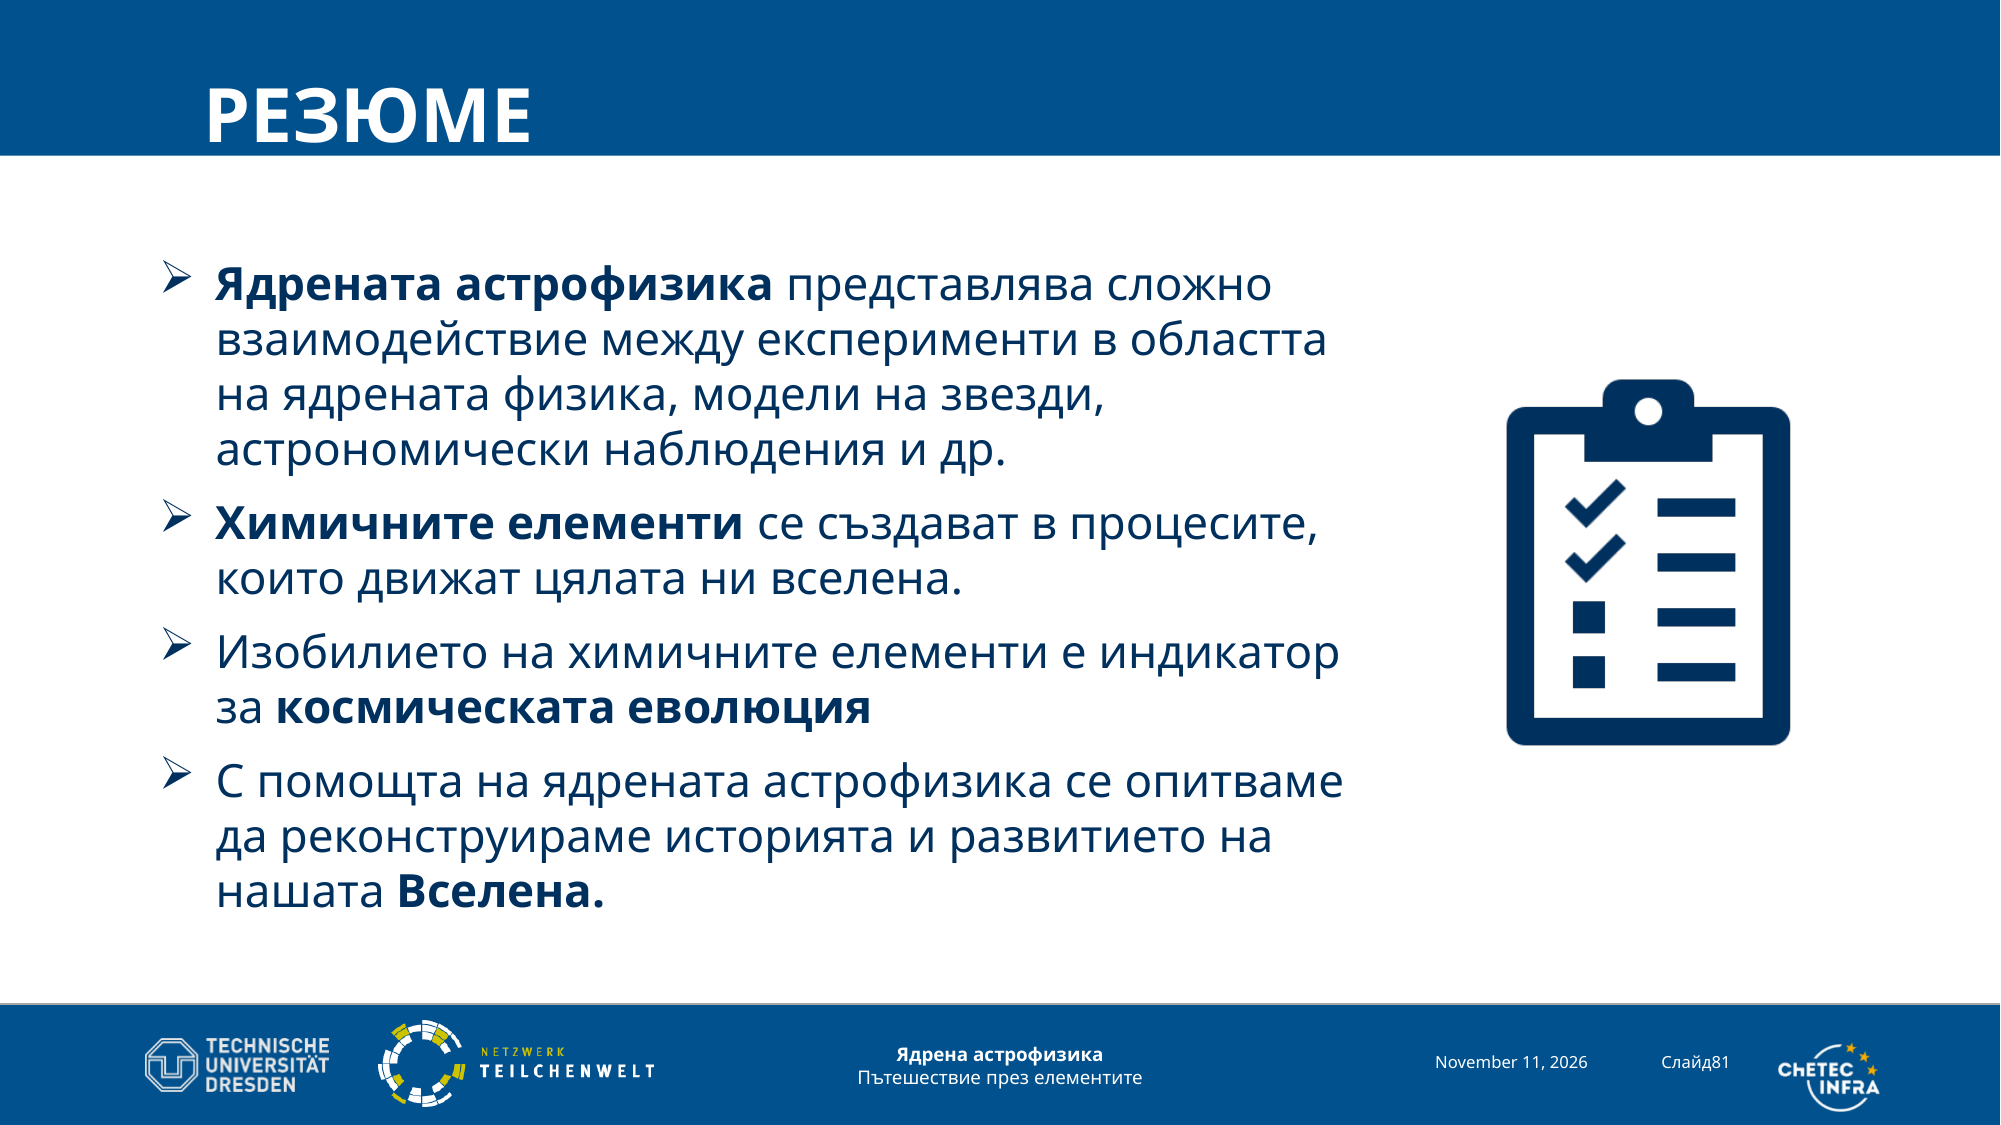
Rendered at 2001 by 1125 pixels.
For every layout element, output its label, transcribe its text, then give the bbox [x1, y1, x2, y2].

title Резюме [203, 56, 1880, 169]
text_box Ядрената астрофизика представлява сложно взаимодействие между експерименти в областта на ядрената физика, модели на звезди, астрономически наблюдения и др. Химичните елементи се създават в процесите, които движат цялата ни вселена. Изобилието на химичните елементи е индикатор за космическата еволюция С помощта на ядрената астрофизика се опитваме да реконструираме историята и развитието на нашата Вселена. [144, 247, 1410, 924]
picture [1778, 1033, 1880, 1121]
picture [1429, 343, 1868, 782]
picture [378, 1020, 654, 1107]
